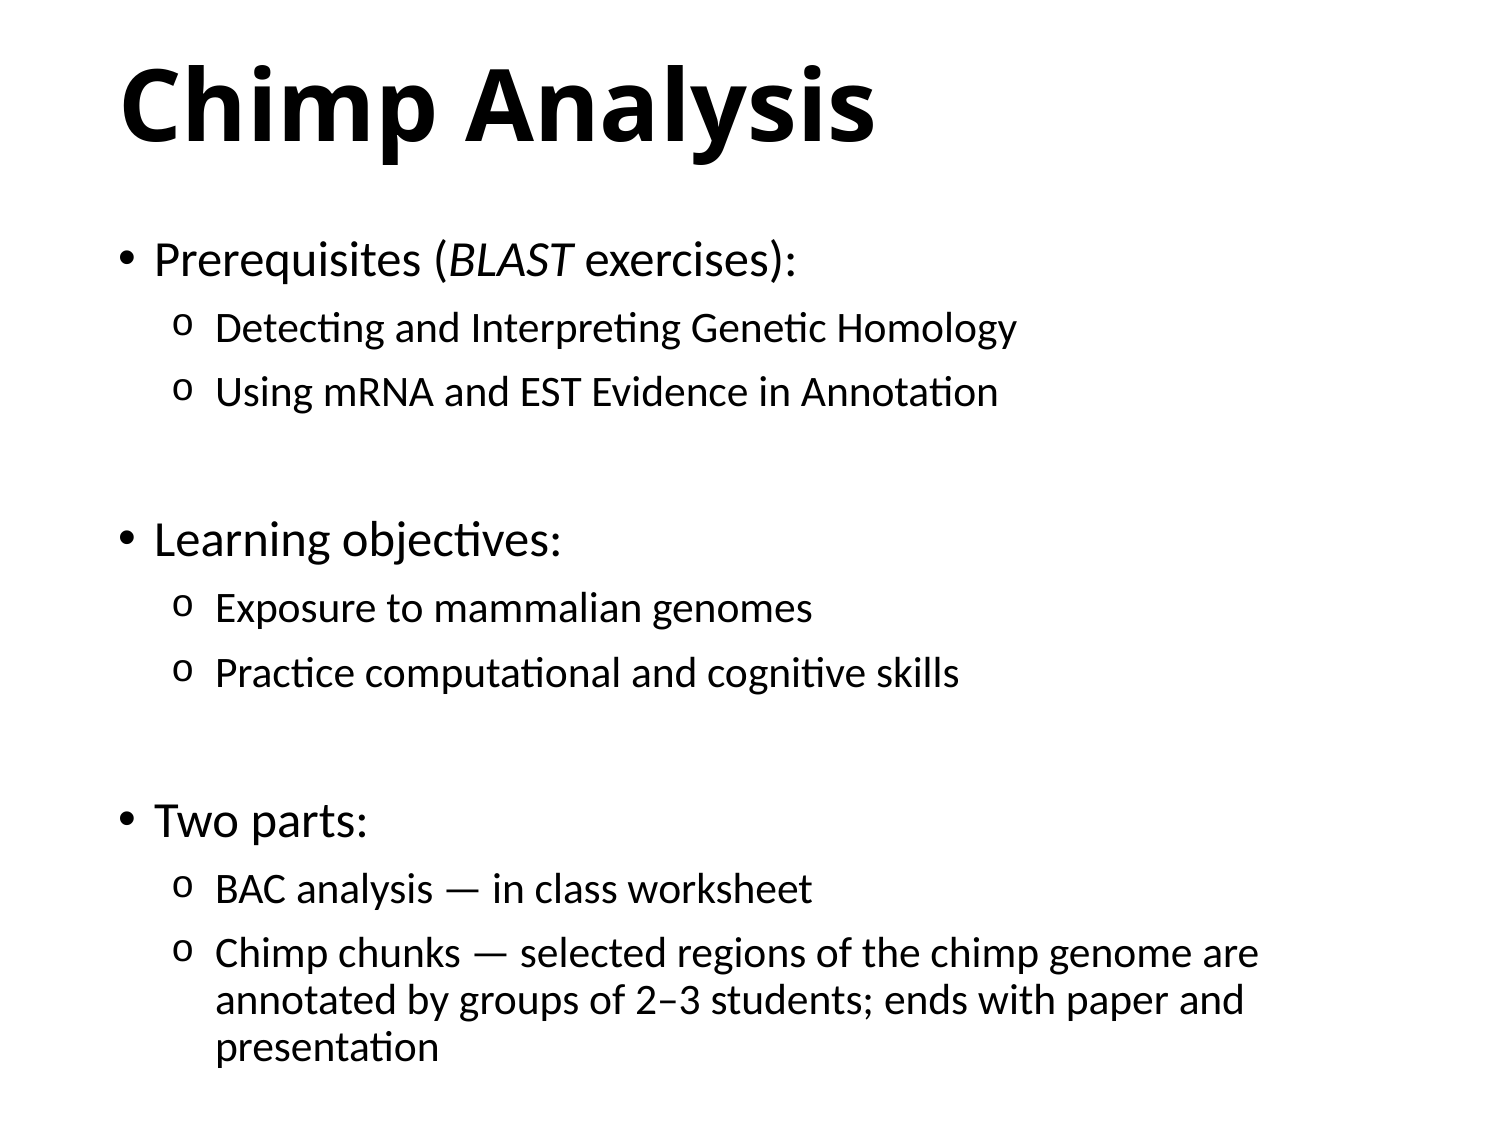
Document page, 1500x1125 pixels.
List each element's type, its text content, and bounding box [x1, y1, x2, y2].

list Prerequisites (BLAST exercises): Detecting and Interpreting Genetic Homology Using mRNA and EST Evidence in Annotation Learning objectives: Exposure to mammalian genomes Practice computational and cognitive skills Two parts: BAC analysis — in class worksheet Chimp chunks — selected regions of the chimp genome are annotated by groups of 2–3 students; ends with paper and presentation [103, 224, 1463, 1088]
title Chimp Analysis [103, 0, 1397, 218]
